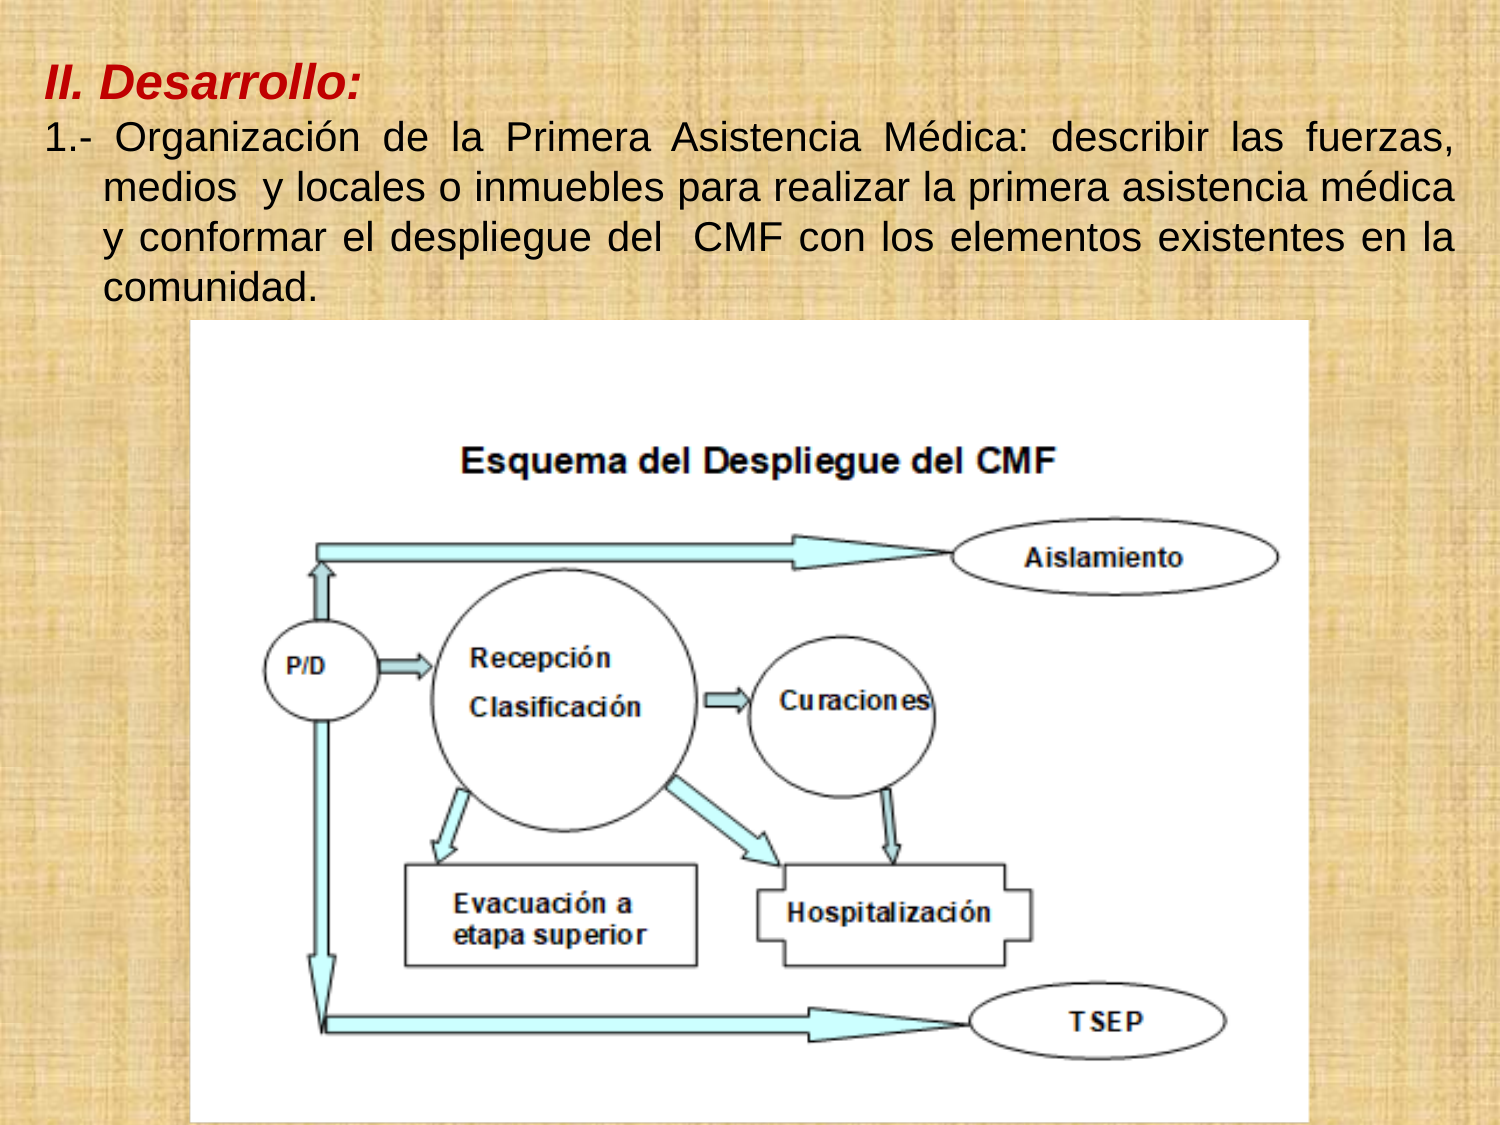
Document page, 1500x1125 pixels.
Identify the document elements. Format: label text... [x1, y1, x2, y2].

text_box II. Desarrollo: 1.- Organización de la Primera Asistencia Médica: describir las fuerzas, medios y locales o inmuebles para realizar la primera asistencia médica y conformar el despliegue del CMF con los elementos existentes en la comunidad. [29, 42, 1471, 318]
picture [0, 0, 1500, 1125]
